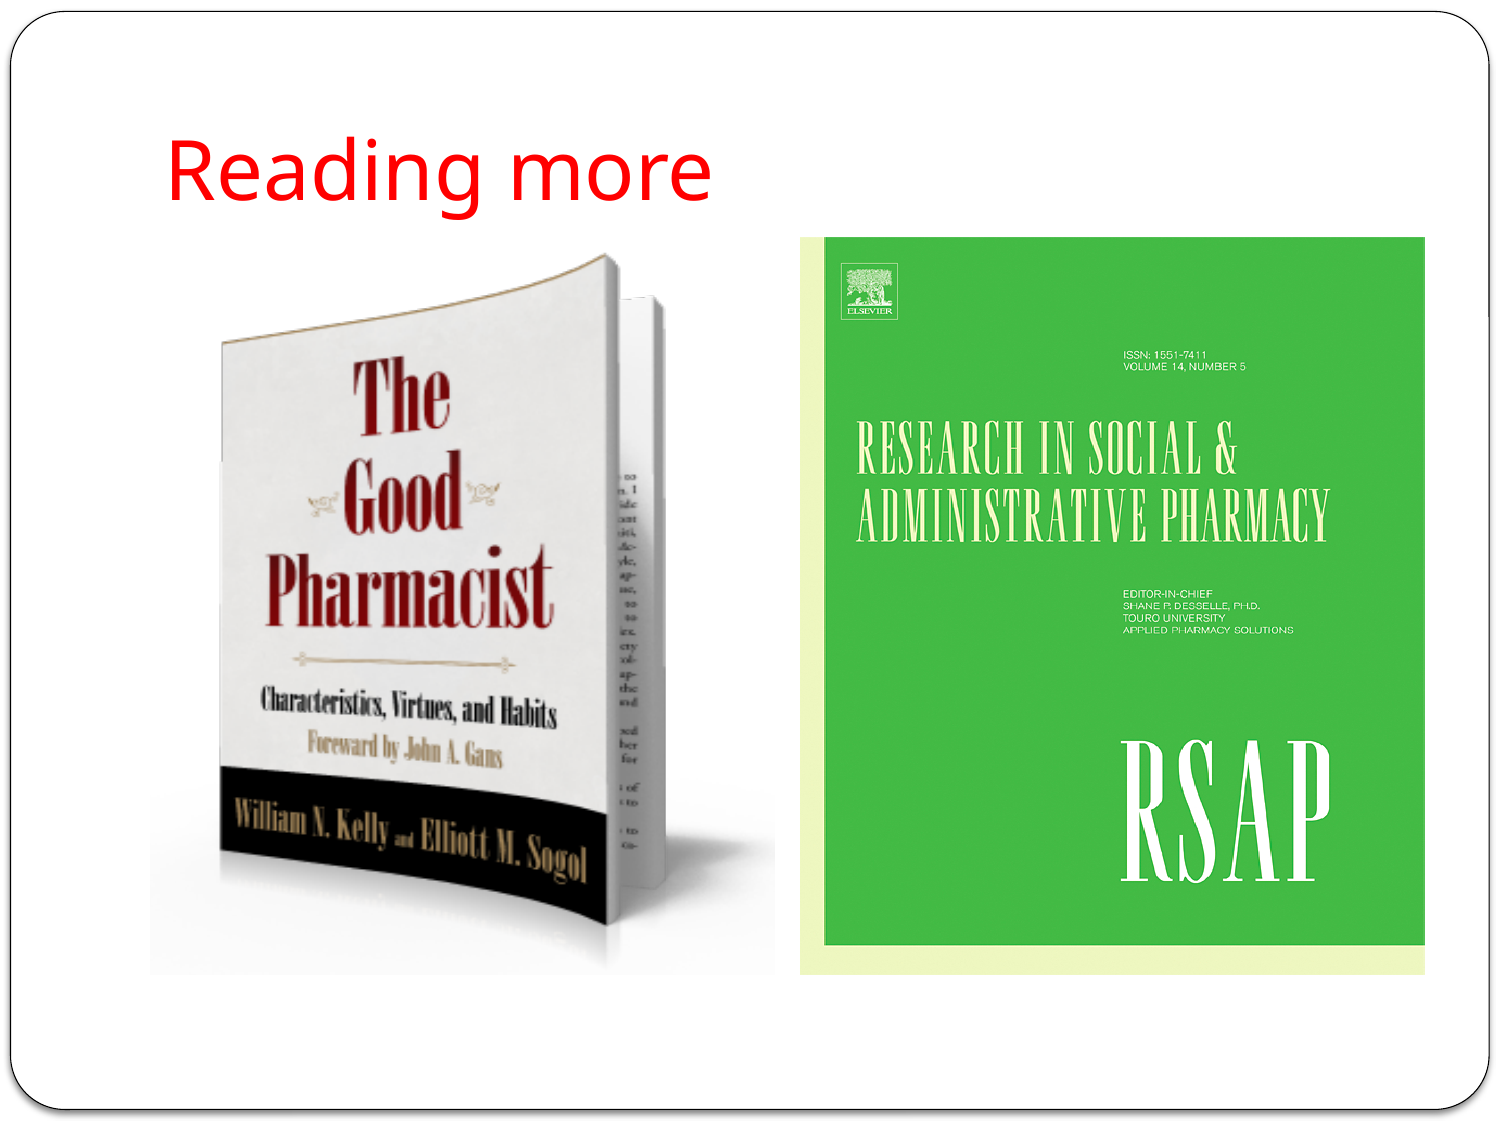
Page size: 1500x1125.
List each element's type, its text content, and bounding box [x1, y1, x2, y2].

title Reading more [150, 45, 1425, 233]
picture [799, 237, 1426, 976]
picture [149, 237, 776, 976]
